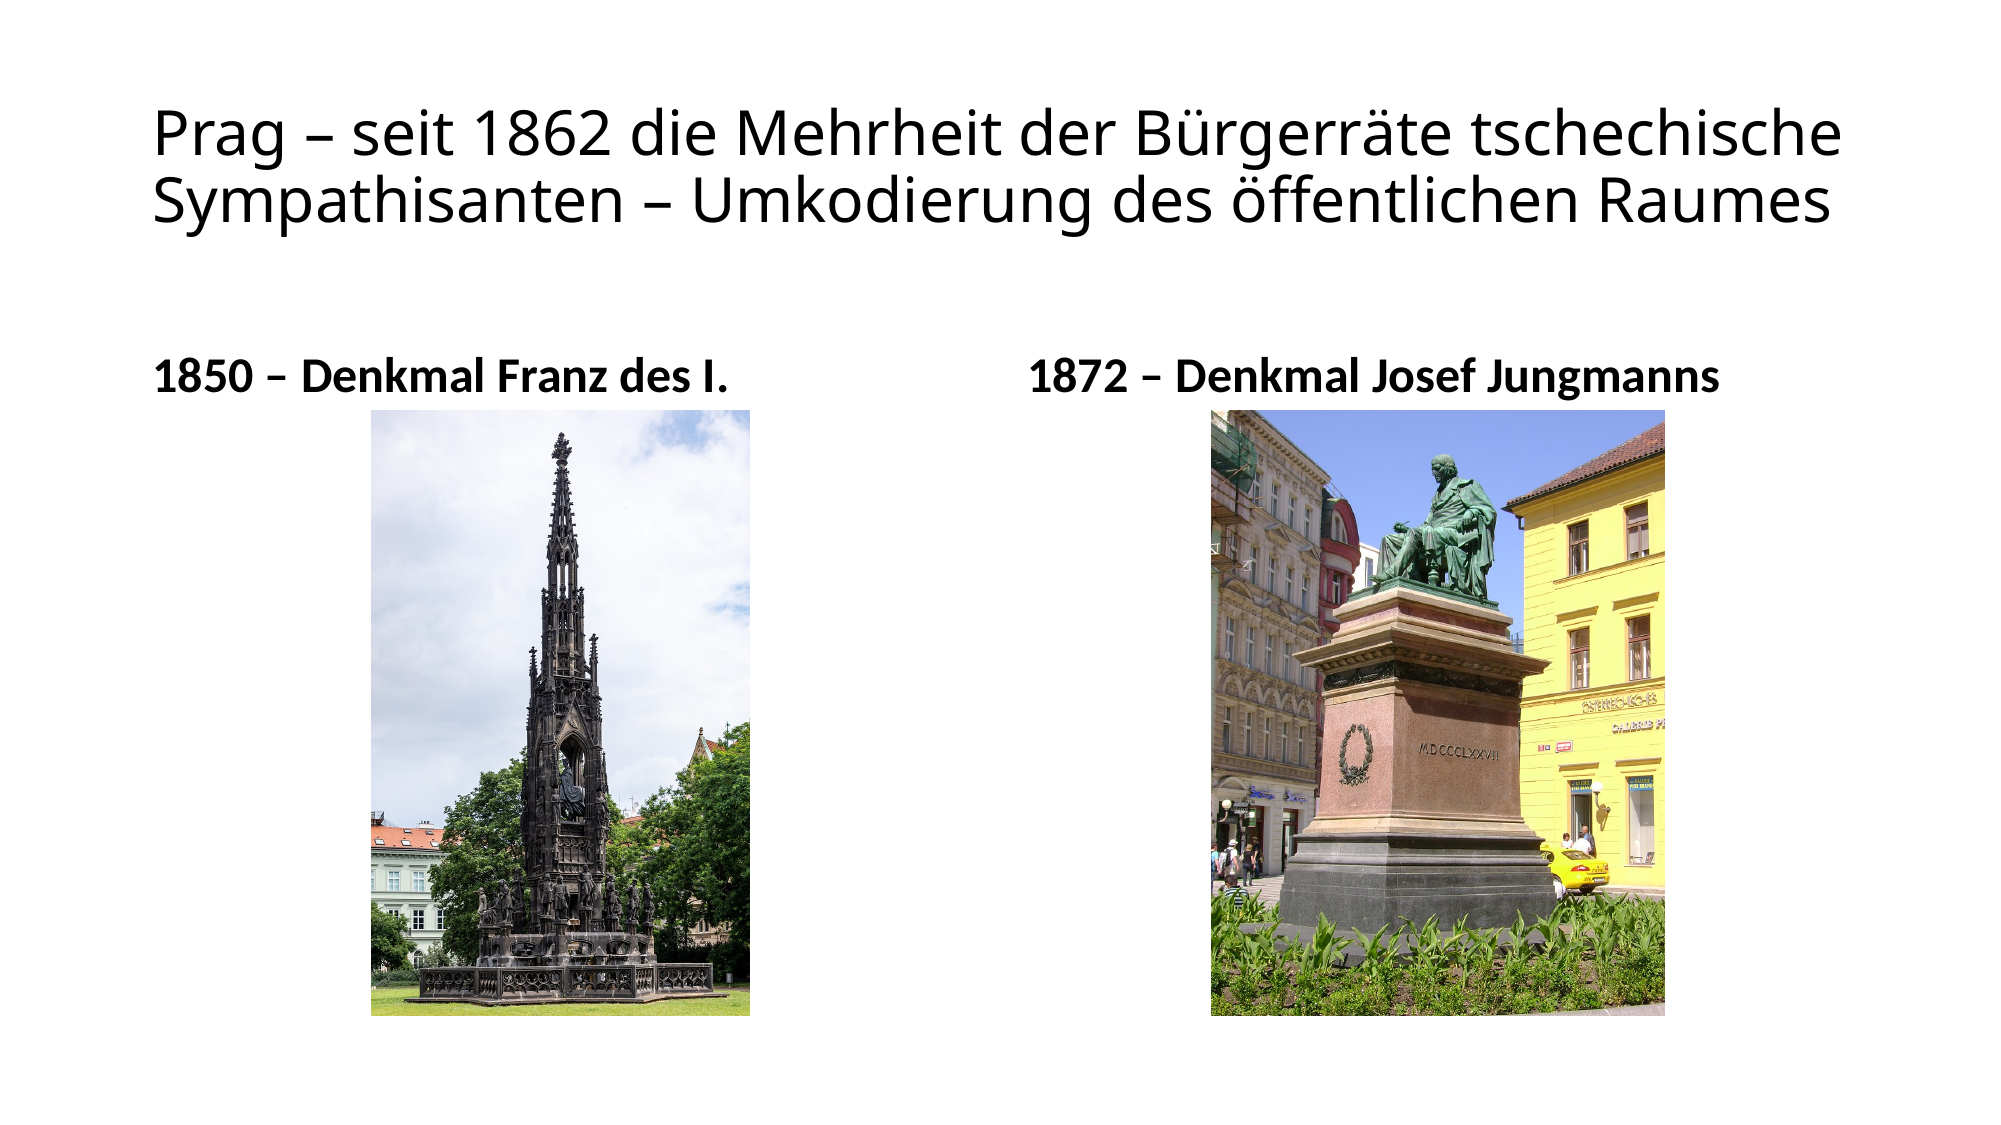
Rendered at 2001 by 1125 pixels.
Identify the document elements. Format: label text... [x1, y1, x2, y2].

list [371, 410, 750, 1016]
list 1850 – Denkmal Franz des I. [137, 275, 984, 411]
list 1872 – Denkmal Josef Jungmanns [1012, 275, 1863, 411]
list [1210, 410, 1665, 1016]
title Prag – seit 1862 die Mehrheit der Bürgerräte tschechische Sympathisanten – Umkodierung des öffentlichen Raumes [137, 59, 1863, 278]
